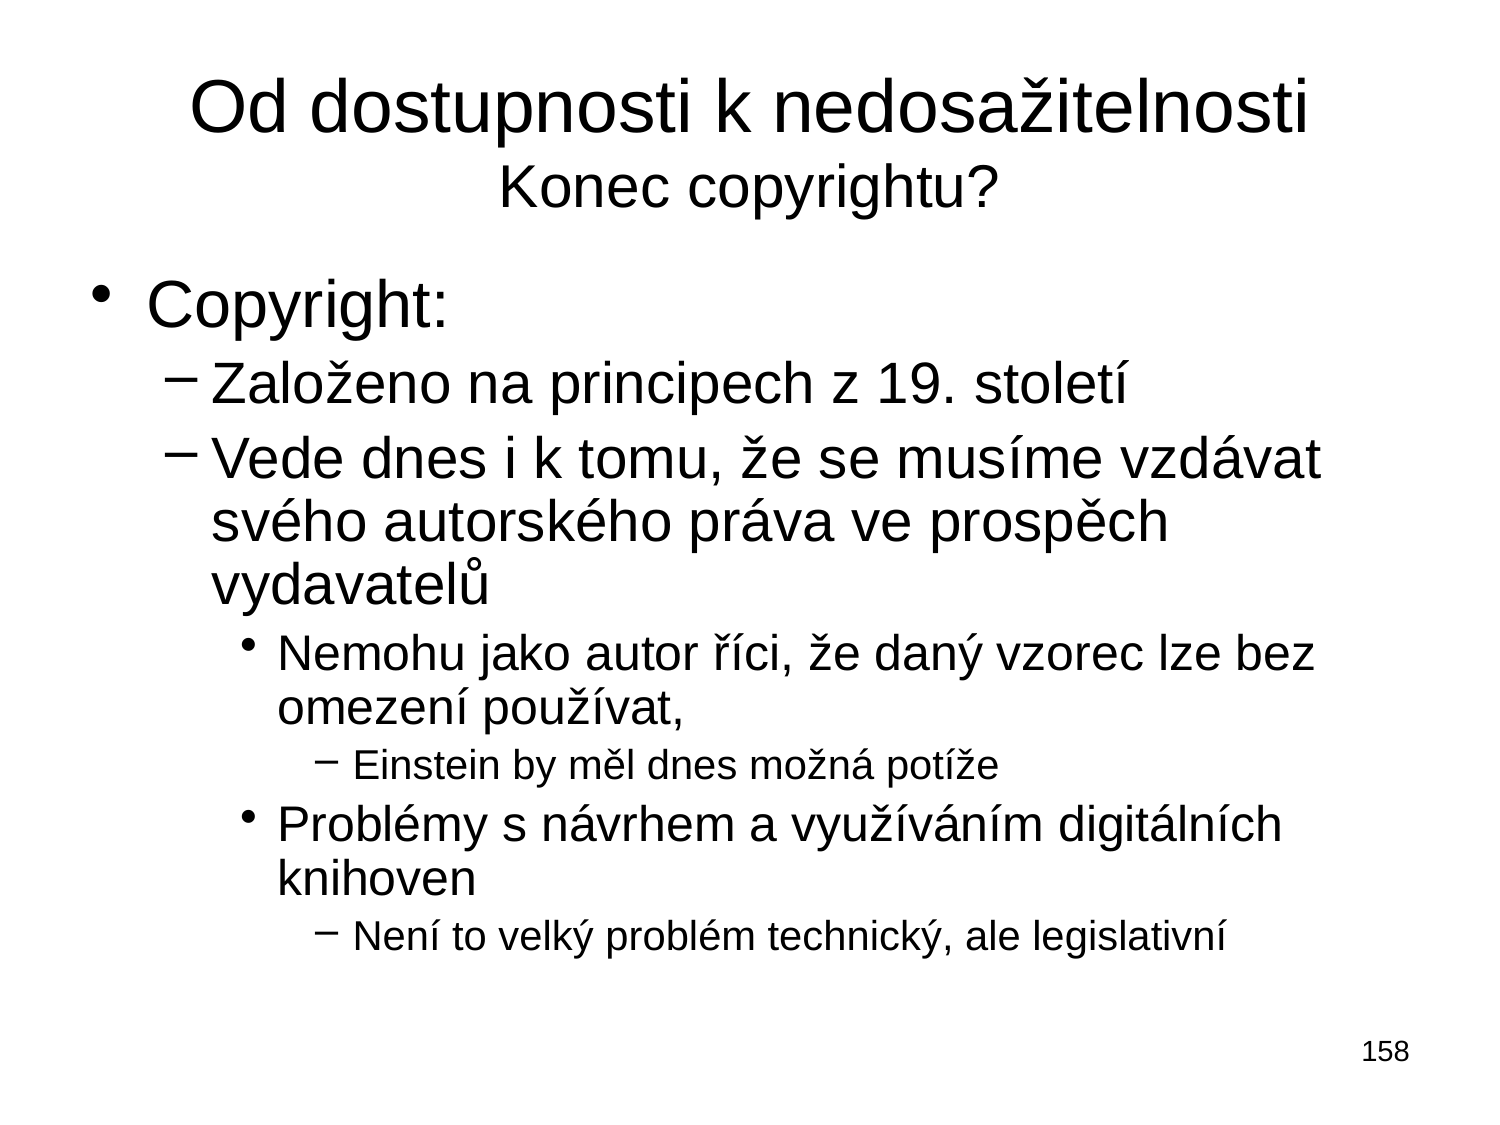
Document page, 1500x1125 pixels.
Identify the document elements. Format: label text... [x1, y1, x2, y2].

list Copyright: Založeno na principech z 19. století Vede dnes i k tomu, že se musíme vzdávat svého autorského práva ve prospěch vydavatelů Nemohu jako autor říci, že daný vzorec lze bez omezení používat, Einstein by měl dnes možná potíže Problémy s návrhem a využíváním digitálních knihoven Není to velký problém technický, ale legislativní [74, 262, 1471, 1006]
title Od dostupnosti k nedosažitelnosti Konec copyrightu? [74, 44, 1426, 233]
slide_number 158 [1074, 1024, 1426, 1103]
